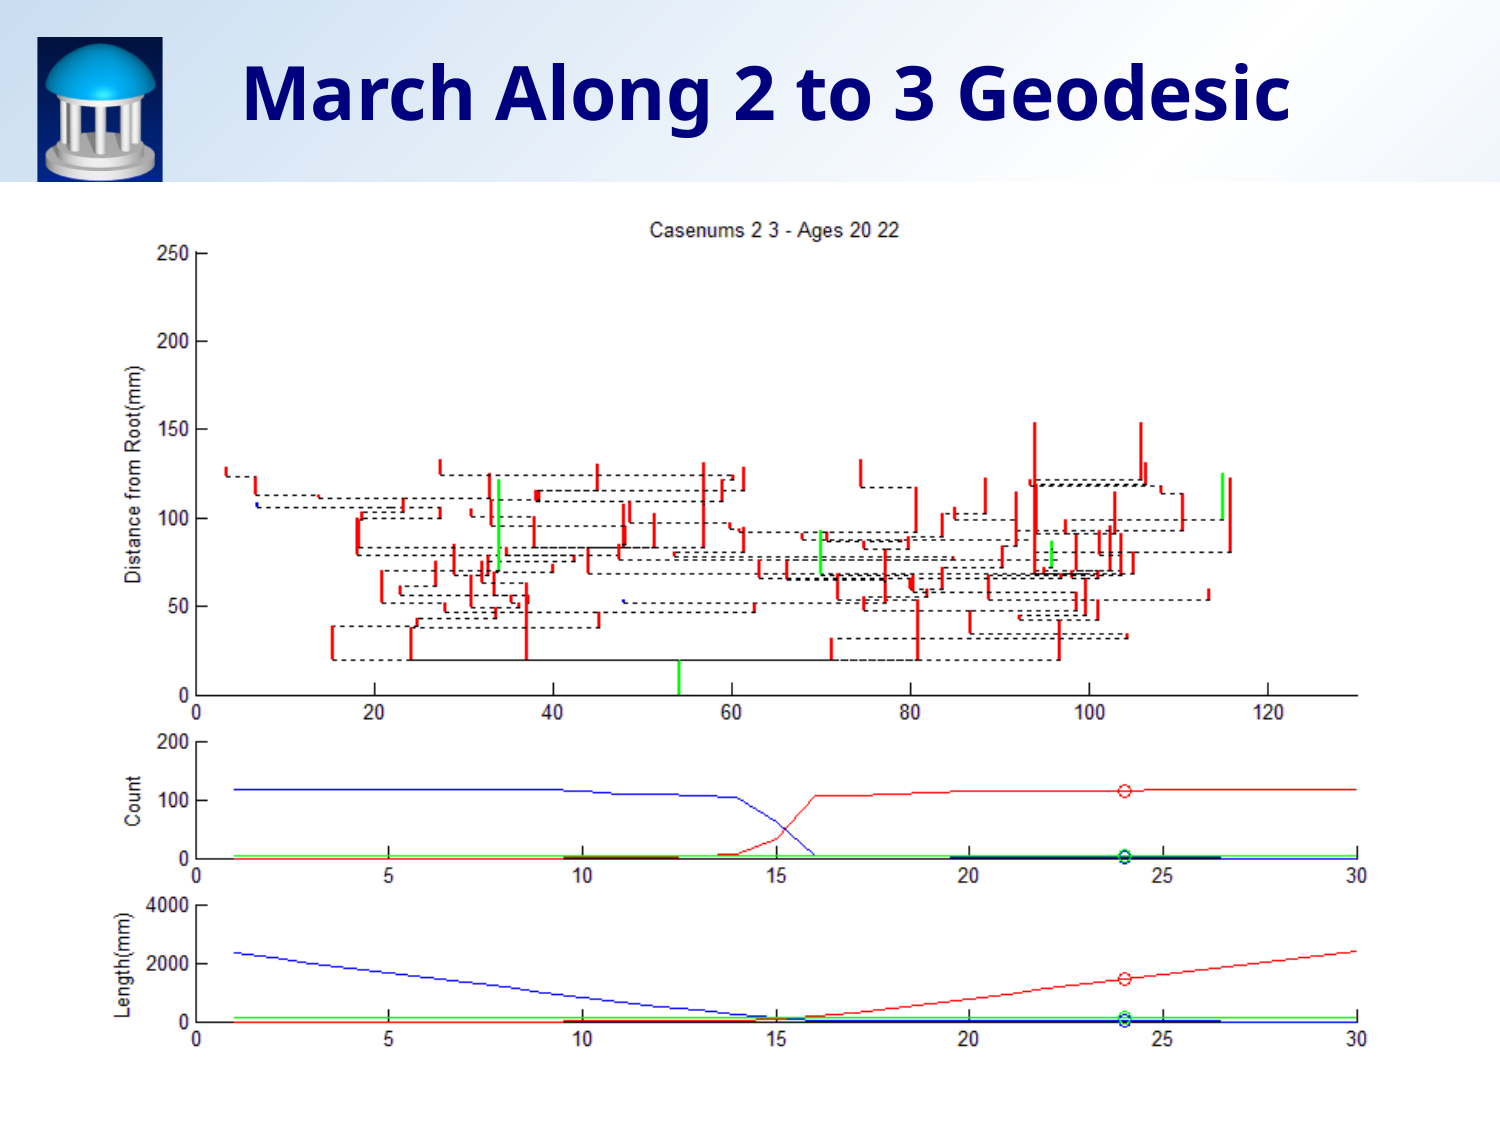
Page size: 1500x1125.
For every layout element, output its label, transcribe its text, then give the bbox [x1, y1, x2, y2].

picture [0, 182, 1500, 1125]
title March Along 2 to 3 Geodesic [224, 24, 1438, 156]
